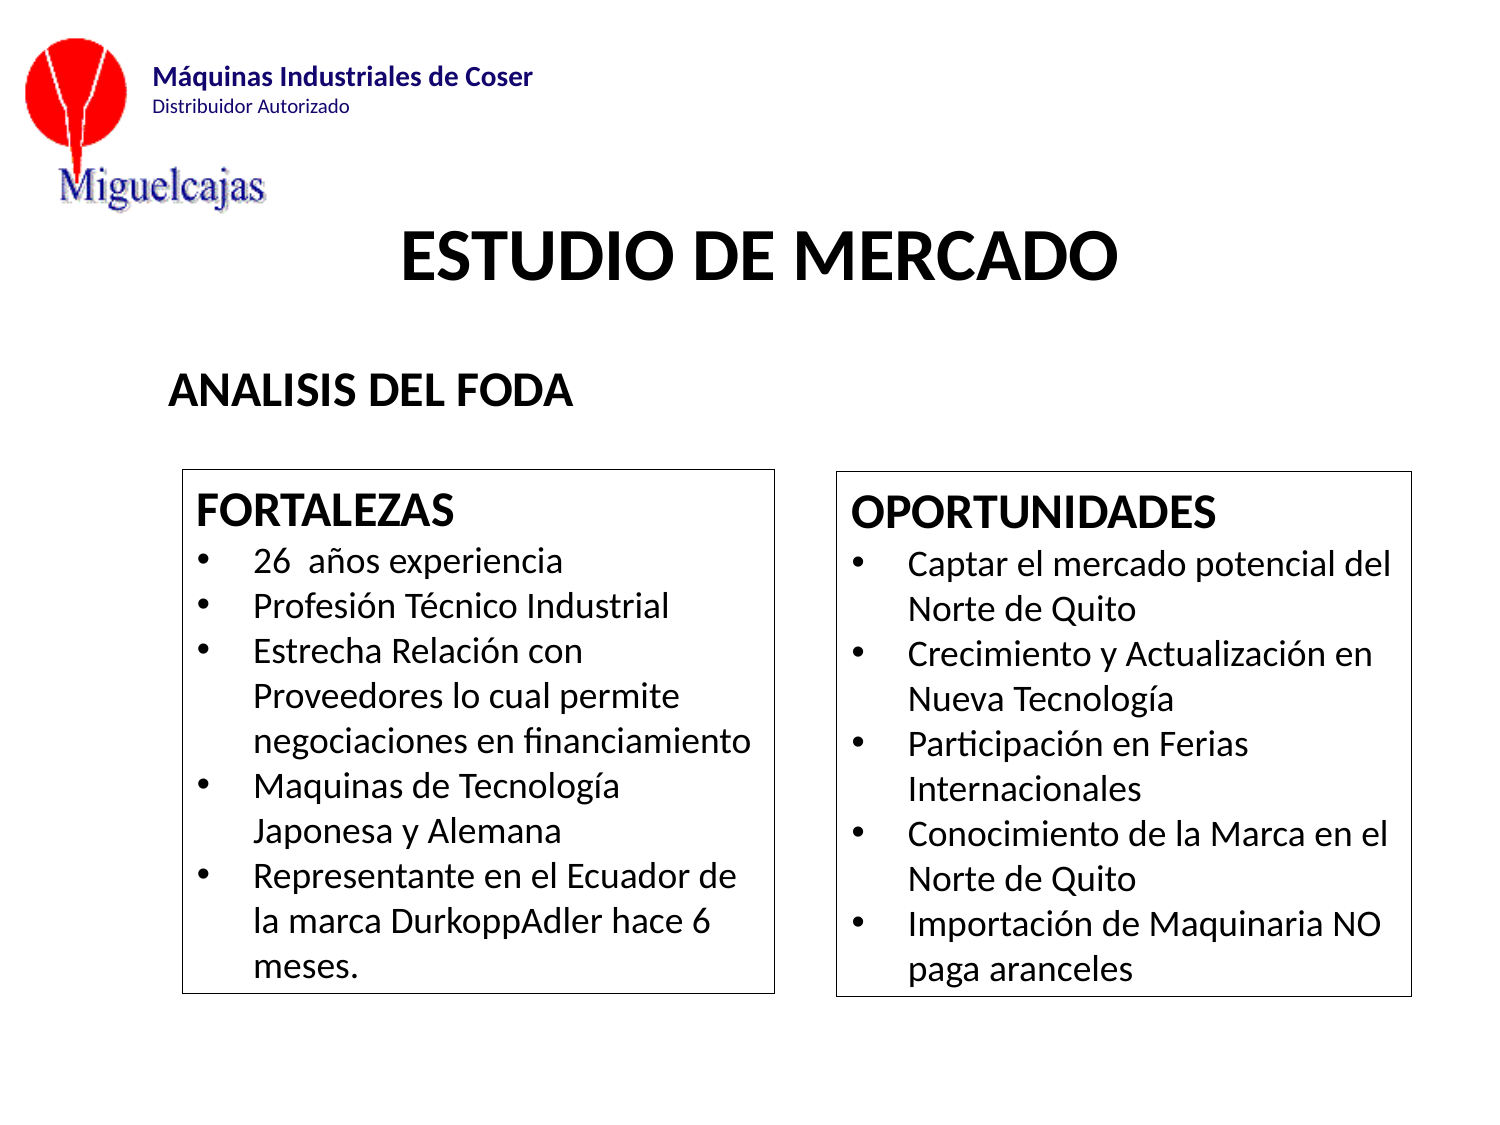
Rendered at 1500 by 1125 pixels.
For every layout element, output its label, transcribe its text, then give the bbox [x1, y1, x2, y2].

text_box FORTALEZAS 26 años experiencia Profesión Técnico Industrial Estrecha Relación con Proveedores lo cual permite negociaciones en financiamiento Maquinas de Tecnología Japonesa y Alemana Representante en el Ecuador de la marca DurkoppAdler hace 6 meses. [182, 469, 775, 994]
title ESTUDIO DE MERCADO [85, 156, 1436, 344]
text_box OPORTUNIDADES Captar el mercado potencial del Norte de Quito Crecimiento y Actualización en Nueva Tecnología Participación en Ferias Internacionales Conocimiento de la Marca en el Norte de Quito Importación de Maquinaria NO paga aranceles [836, 471, 1412, 997]
text_box Máquinas Industriales de Coser Distribuidor Autorizado [279, 49, 563, 125]
picture [24, 37, 276, 217]
text_box ANALISIS DEL FODA [153, 348, 1048, 424]
